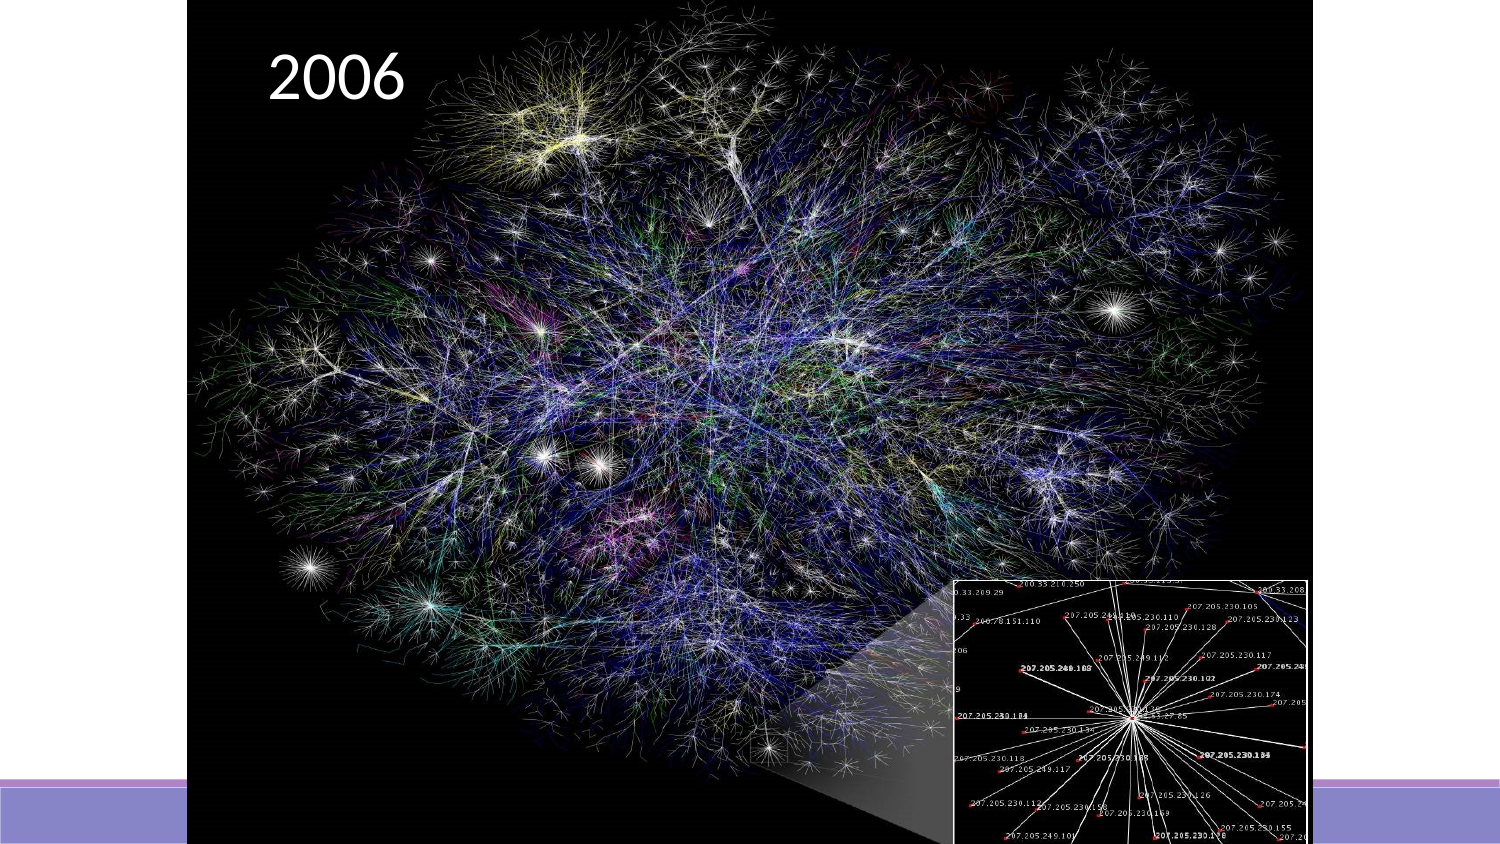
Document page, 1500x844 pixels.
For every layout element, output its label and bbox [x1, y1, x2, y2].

picture [186, 0, 1313, 844]
